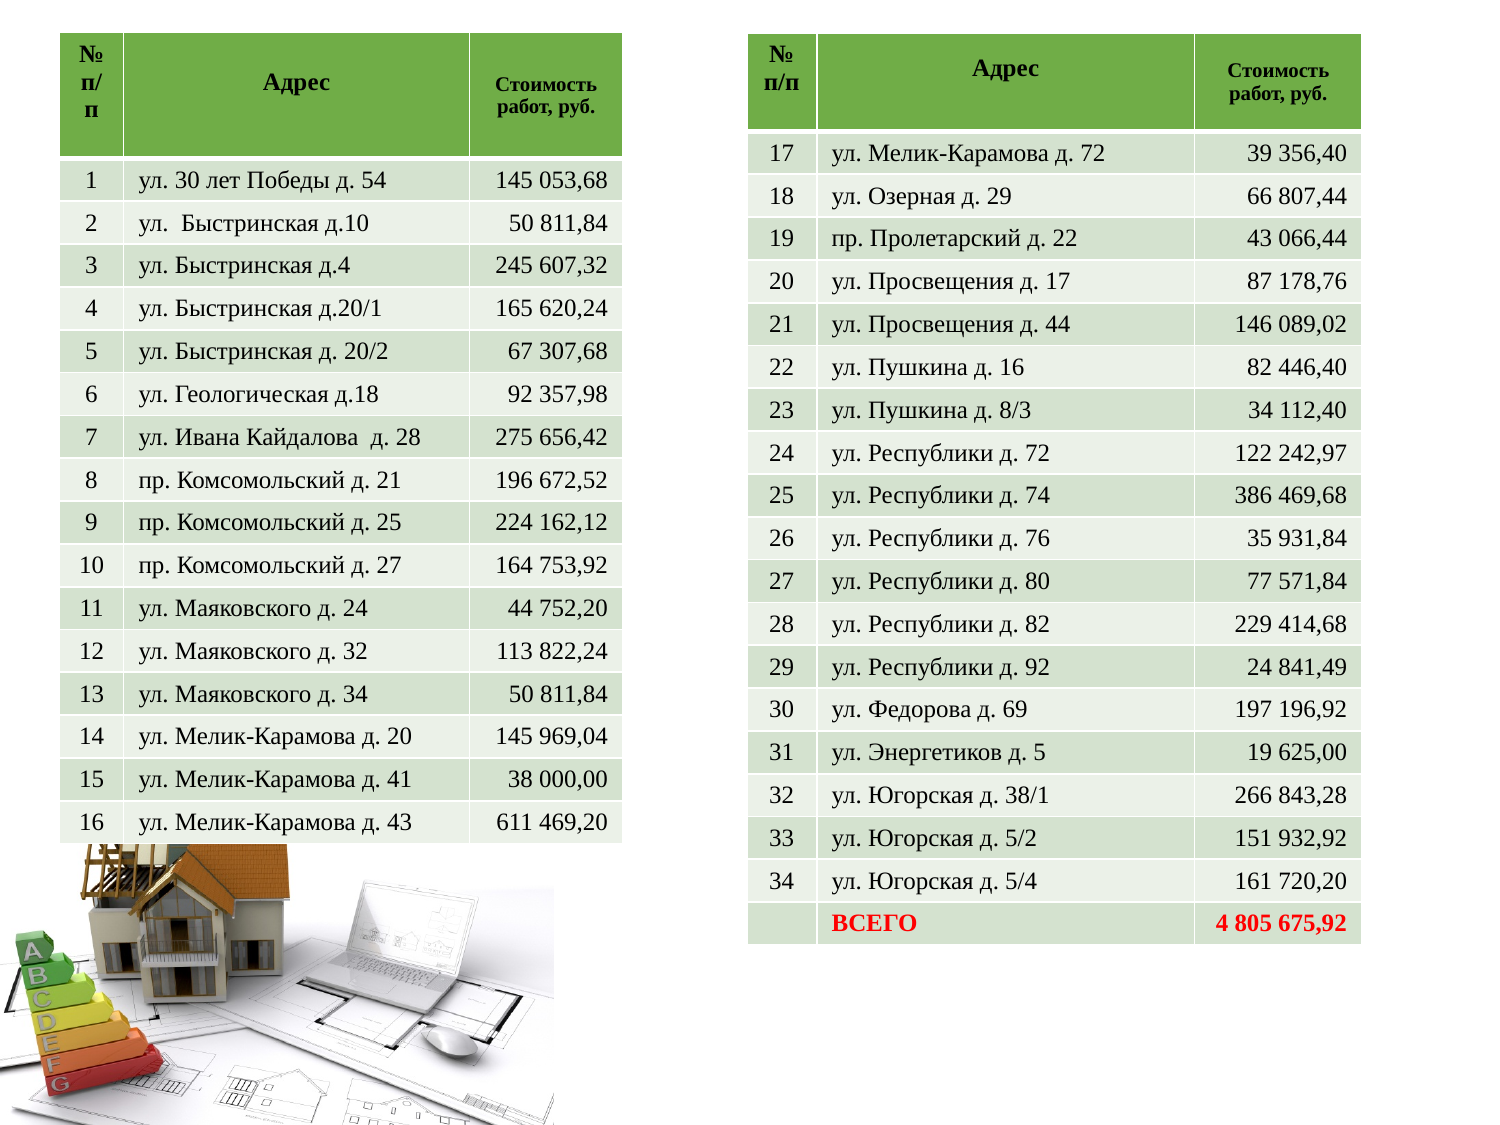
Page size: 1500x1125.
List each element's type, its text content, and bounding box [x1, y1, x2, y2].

table_cell 30 [748, 689, 816, 730]
table_cell пр. Комсомольский д. 27 [124, 545, 469, 586]
table_cell 24 [748, 432, 816, 473]
table_cell ул. Пушкина д. 16 [818, 346, 1194, 387]
table_cell 197 196,92 [1195, 689, 1361, 730]
table_header № п/п [60, 33, 123, 156]
table_cell 27 [748, 560, 816, 602]
table_cell ул. Быстринская д.20/1 [124, 288, 469, 329]
table_cell 7 [60, 416, 123, 457]
table_cell 18 [748, 175, 816, 216]
table_cell 87 178,76 [1195, 261, 1361, 302]
table_cell ул. Быстринская д. 20/2 [124, 331, 469, 372]
table_cell 145 053,68 [470, 161, 622, 200]
table_cell ул. Быстринская д.4 [124, 245, 469, 286]
table_cell [748, 903, 816, 944]
table_cell 113 822,24 [470, 630, 622, 671]
table_cell ул. Республики д. 82 [818, 603, 1194, 644]
table_cell 82 446,40 [1195, 346, 1361, 387]
table_cell 151 932,92 [1195, 817, 1361, 858]
picture [0, 808, 554, 1125]
table_cell ул. Озерная д. 29 [818, 175, 1194, 216]
table_cell ул. Республики д. 74 [818, 475, 1194, 516]
table_cell 92 357,98 [470, 373, 622, 415]
table_cell 25 [748, 475, 816, 516]
table_cell 196 672,52 [470, 459, 622, 500]
table_cell 12 [60, 630, 123, 671]
table_cell ул. Республики д. 76 [818, 518, 1194, 559]
table_cell 67 307,68 [470, 331, 622, 372]
table_cell ул. 30 лет Победы д. 54 [124, 161, 469, 200]
table_cell 10 [60, 545, 123, 586]
table_header № п/п [748, 34, 816, 129]
table_cell 20 [748, 261, 816, 302]
table_cell пр. Комсомольский д. 21 [124, 459, 469, 500]
table_cell 3 [60, 245, 123, 286]
table_cell ул. Энергетиков д. 5 [818, 732, 1194, 773]
table_cell 14 [60, 716, 123, 757]
table_cell 224 162,12 [470, 502, 622, 543]
table_cell ул. Ивана Кайдалова д. 28 [124, 416, 469, 457]
table_cell 19 [748, 218, 816, 259]
table_header Адрес [818, 34, 1194, 129]
table_cell 386 469,68 [1195, 475, 1361, 516]
table_cell 28 [748, 603, 816, 644]
table_cell 38 000,00 [470, 759, 622, 800]
table_cell 11 [60, 588, 123, 629]
table_cell 266 843,28 [1195, 775, 1361, 816]
table_cell 165 620,24 [470, 288, 622, 329]
table_cell 23 [748, 389, 816, 430]
table_cell 24 841,49 [1195, 646, 1361, 687]
table_cell 6 [60, 373, 123, 415]
table_cell 31 [748, 732, 816, 773]
table_cell ул. Мелик-Карамова д. 72 [818, 134, 1194, 173]
table_cell 34 [748, 860, 816, 901]
table_cell 8 [60, 459, 123, 500]
table_cell 5 [60, 331, 123, 372]
table_cell ул. Геологическая д.18 [124, 373, 469, 415]
table_cell 50 811,84 [470, 202, 622, 243]
table_cell 122 242,97 [1195, 432, 1361, 473]
table_cell 26 [748, 518, 816, 559]
table_cell ул. Мелик-Карамова д. 20 [124, 716, 469, 757]
table_cell 4 [60, 288, 123, 329]
table_cell ВСЕГО [818, 903, 1194, 944]
table_cell 4 805 675,92 [1195, 903, 1361, 944]
table_header Адрес [124, 33, 469, 156]
table_cell пр. Пролетарский д. 22 [818, 218, 1194, 259]
table_header Стоимость работ, руб. [470, 33, 622, 156]
table_cell ул. Маяковского д. 34 [124, 673, 469, 714]
table_cell ул. Республики д. 72 [818, 432, 1194, 473]
table_cell 33 [748, 817, 816, 858]
table_cell 35 931,84 [1195, 518, 1361, 559]
table_cell ул. Республики д. 92 [818, 646, 1194, 687]
table_cell 611 469,20 [470, 802, 622, 843]
table_cell ул. Просвещения д. 44 [818, 304, 1194, 345]
table_cell ул. Быстринская д.10 [124, 202, 469, 243]
table_cell ул. Югорская д. 5/2 [818, 817, 1194, 858]
table_cell 39 356,40 [1195, 134, 1361, 173]
table_cell 32 [748, 775, 816, 816]
table_cell ул. Мелик-Карамова д. 43 [124, 802, 469, 843]
table_cell ул. Республики д. 80 [818, 560, 1194, 602]
table_cell 44 752,20 [470, 588, 622, 629]
table_cell 15 [60, 759, 123, 800]
table_cell 66 807,44 [1195, 175, 1361, 216]
table_cell 77 571,84 [1195, 560, 1361, 602]
table_cell 275 656,42 [470, 416, 622, 457]
table_cell 145 969,04 [470, 716, 622, 757]
table_cell 34 112,40 [1195, 389, 1361, 430]
table_cell 146 089,02 [1195, 304, 1361, 345]
table_cell 50 811,84 [470, 673, 622, 714]
table_cell 2 [60, 202, 123, 243]
table_cell ул. Пушкина д. 8/3 [818, 389, 1194, 430]
table_cell 19 625,00 [1195, 732, 1361, 773]
table_cell 22 [748, 346, 816, 387]
table_header Стоимость работ, руб. [1195, 34, 1361, 129]
table_cell 16 [60, 802, 123, 843]
table_cell ул. Югорская д. 5/4 [818, 860, 1194, 901]
table_cell 29 [748, 646, 816, 687]
table_cell ул. Маяковского д. 24 [124, 588, 469, 629]
table_cell 13 [60, 673, 123, 714]
table_cell ул. Просвещения д. 17 [818, 261, 1194, 302]
table_cell 43 066,44 [1195, 218, 1361, 259]
table_cell 164 753,92 [470, 545, 622, 586]
table_cell пр. Комсомольский д. 25 [124, 502, 469, 543]
table_cell 9 [60, 502, 123, 543]
table_cell ул. Маяковского д. 32 [124, 630, 469, 671]
table_cell ул. Федорова д. 69 [818, 689, 1194, 730]
table_cell 245 607,32 [470, 245, 622, 286]
table_cell 229 414,68 [1195, 603, 1361, 644]
table_cell ул. Мелик-Карамова д. 41 [124, 759, 469, 800]
table_cell 161 720,20 [1195, 860, 1361, 901]
table_cell 17 [748, 134, 816, 173]
table_cell 1 [60, 161, 123, 200]
table_cell 21 [748, 304, 816, 345]
table_cell ул. Югорская д. 38/1 [818, 775, 1194, 816]
